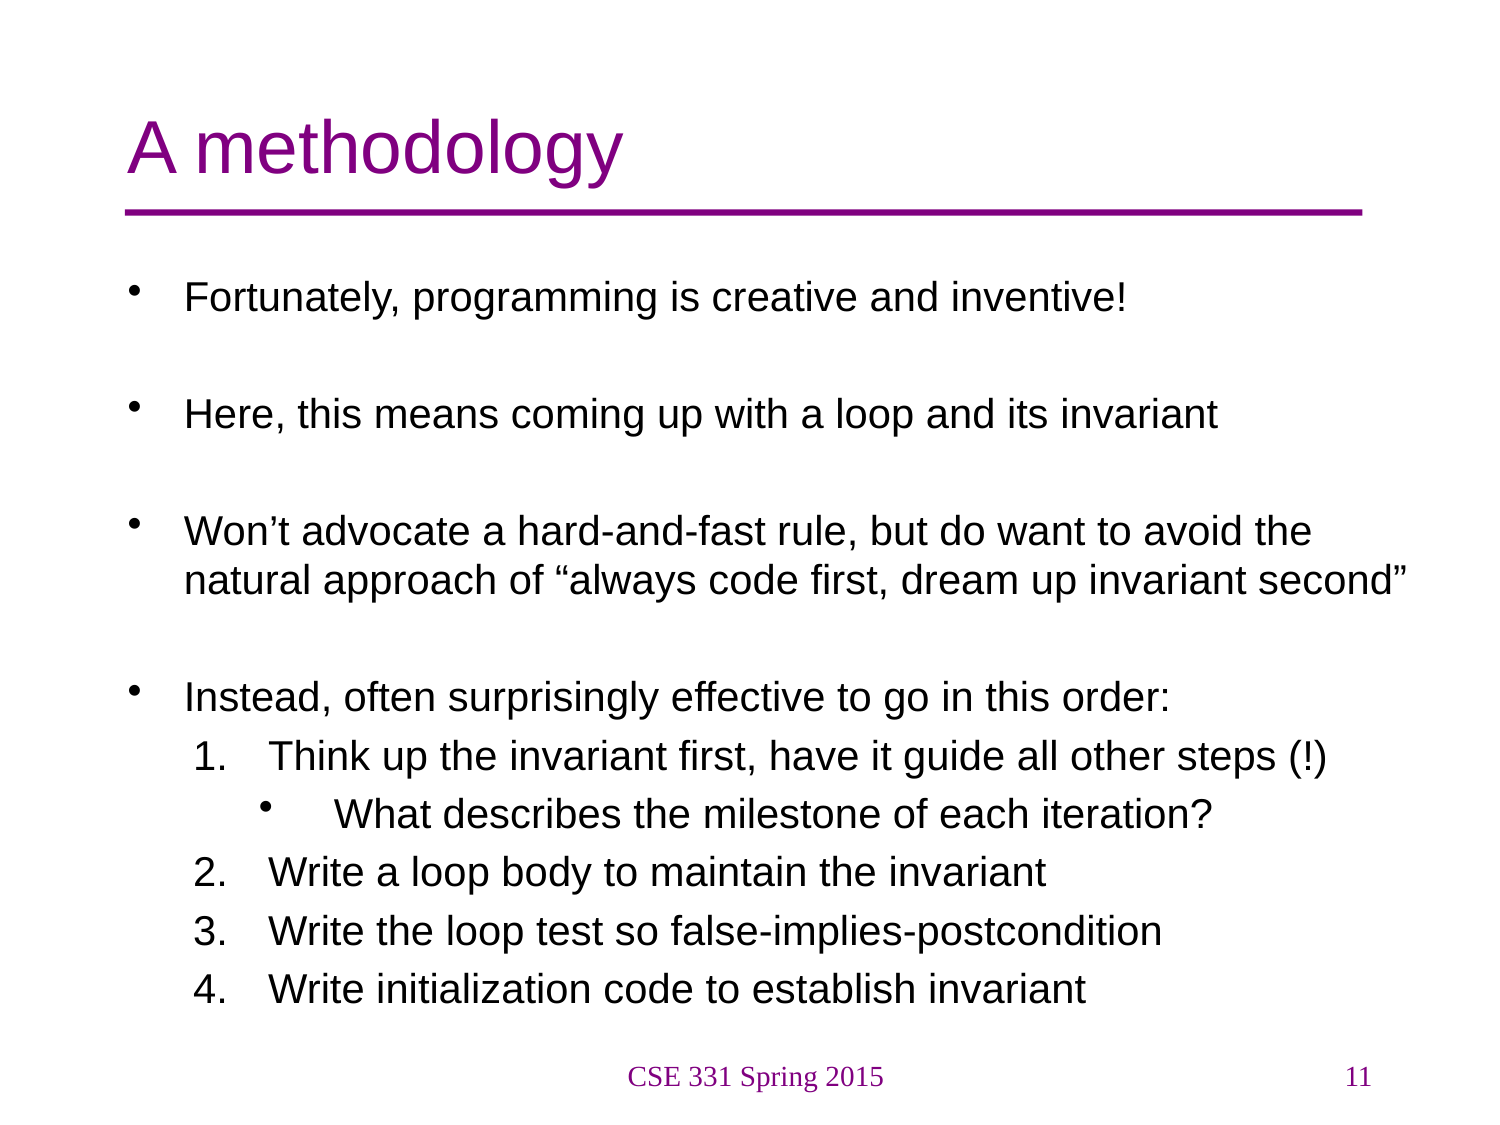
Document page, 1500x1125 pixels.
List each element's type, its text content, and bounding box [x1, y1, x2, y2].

list Fortunately, programming is creative and inventive! Here, this means coming up with a loop and its invariant Won’t advocate a hard-and-fast rule, but do want to avoid the natural approach of “always code first, dream up invariant second” Instead, often surprisingly effective to go in this order: Think up the invariant first, have it guide all other steps (!) What describes the milestone of each iteration? Write a loop body to maintain the invariant Write the loop test so false-implies-postcondition Write initialization code to establish invariant [112, 262, 1425, 1000]
title A methodology [112, 50, 1388, 238]
footer CSE 331 Spring 2015 [474, 1049, 1038, 1125]
slide_number 11 [1074, 1049, 1388, 1125]
